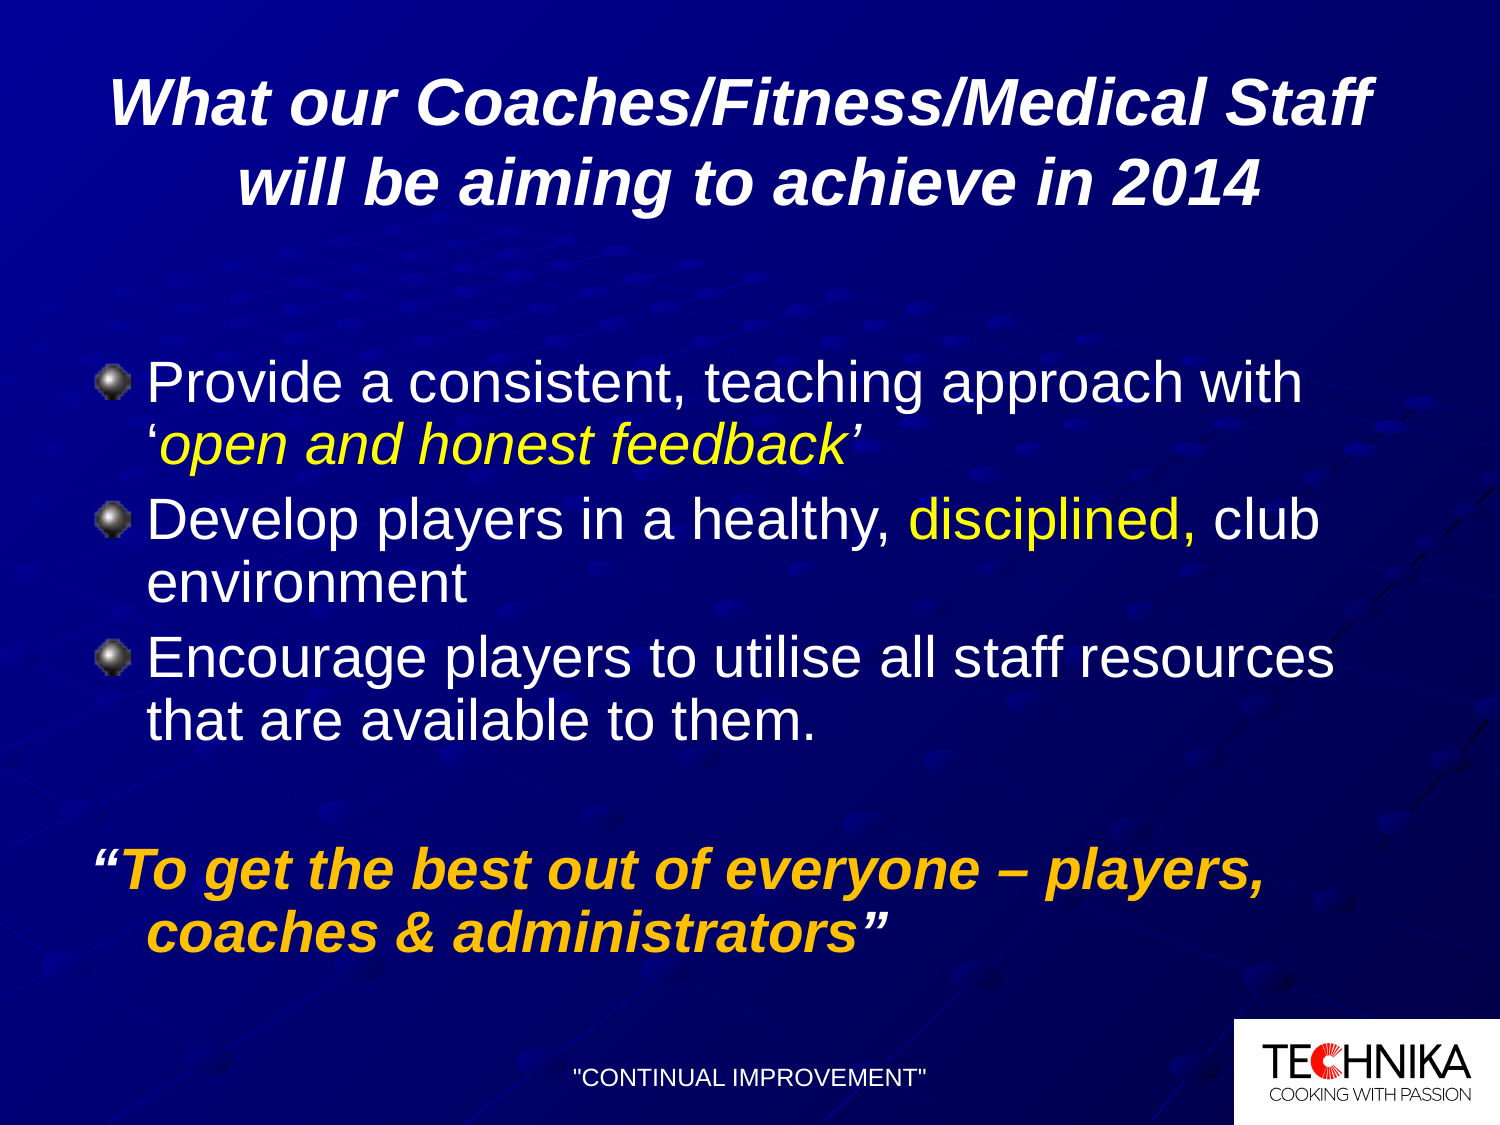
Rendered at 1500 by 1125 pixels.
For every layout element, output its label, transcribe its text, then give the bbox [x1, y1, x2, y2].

picture [90, 634, 131, 676]
picture [1234, 1019, 1500, 1125]
picture [90, 359, 131, 400]
list Provide a consistent, teaching approach with ‘open and honest feedback’ Develop players in a healthy, disciplined, club environment Encourage players to utilise all staff resources that are available to them. “To get the best out of everyone – players, coaches & administrators” [74, 262, 1426, 1007]
picture [90, 496, 131, 538]
title What our Coaches/Fitness/Medical Staff will be aiming to achieve in 2014 [74, 44, 1426, 233]
footer "CONTINUAL IMPROVEMENT" [512, 1023, 988, 1100]
